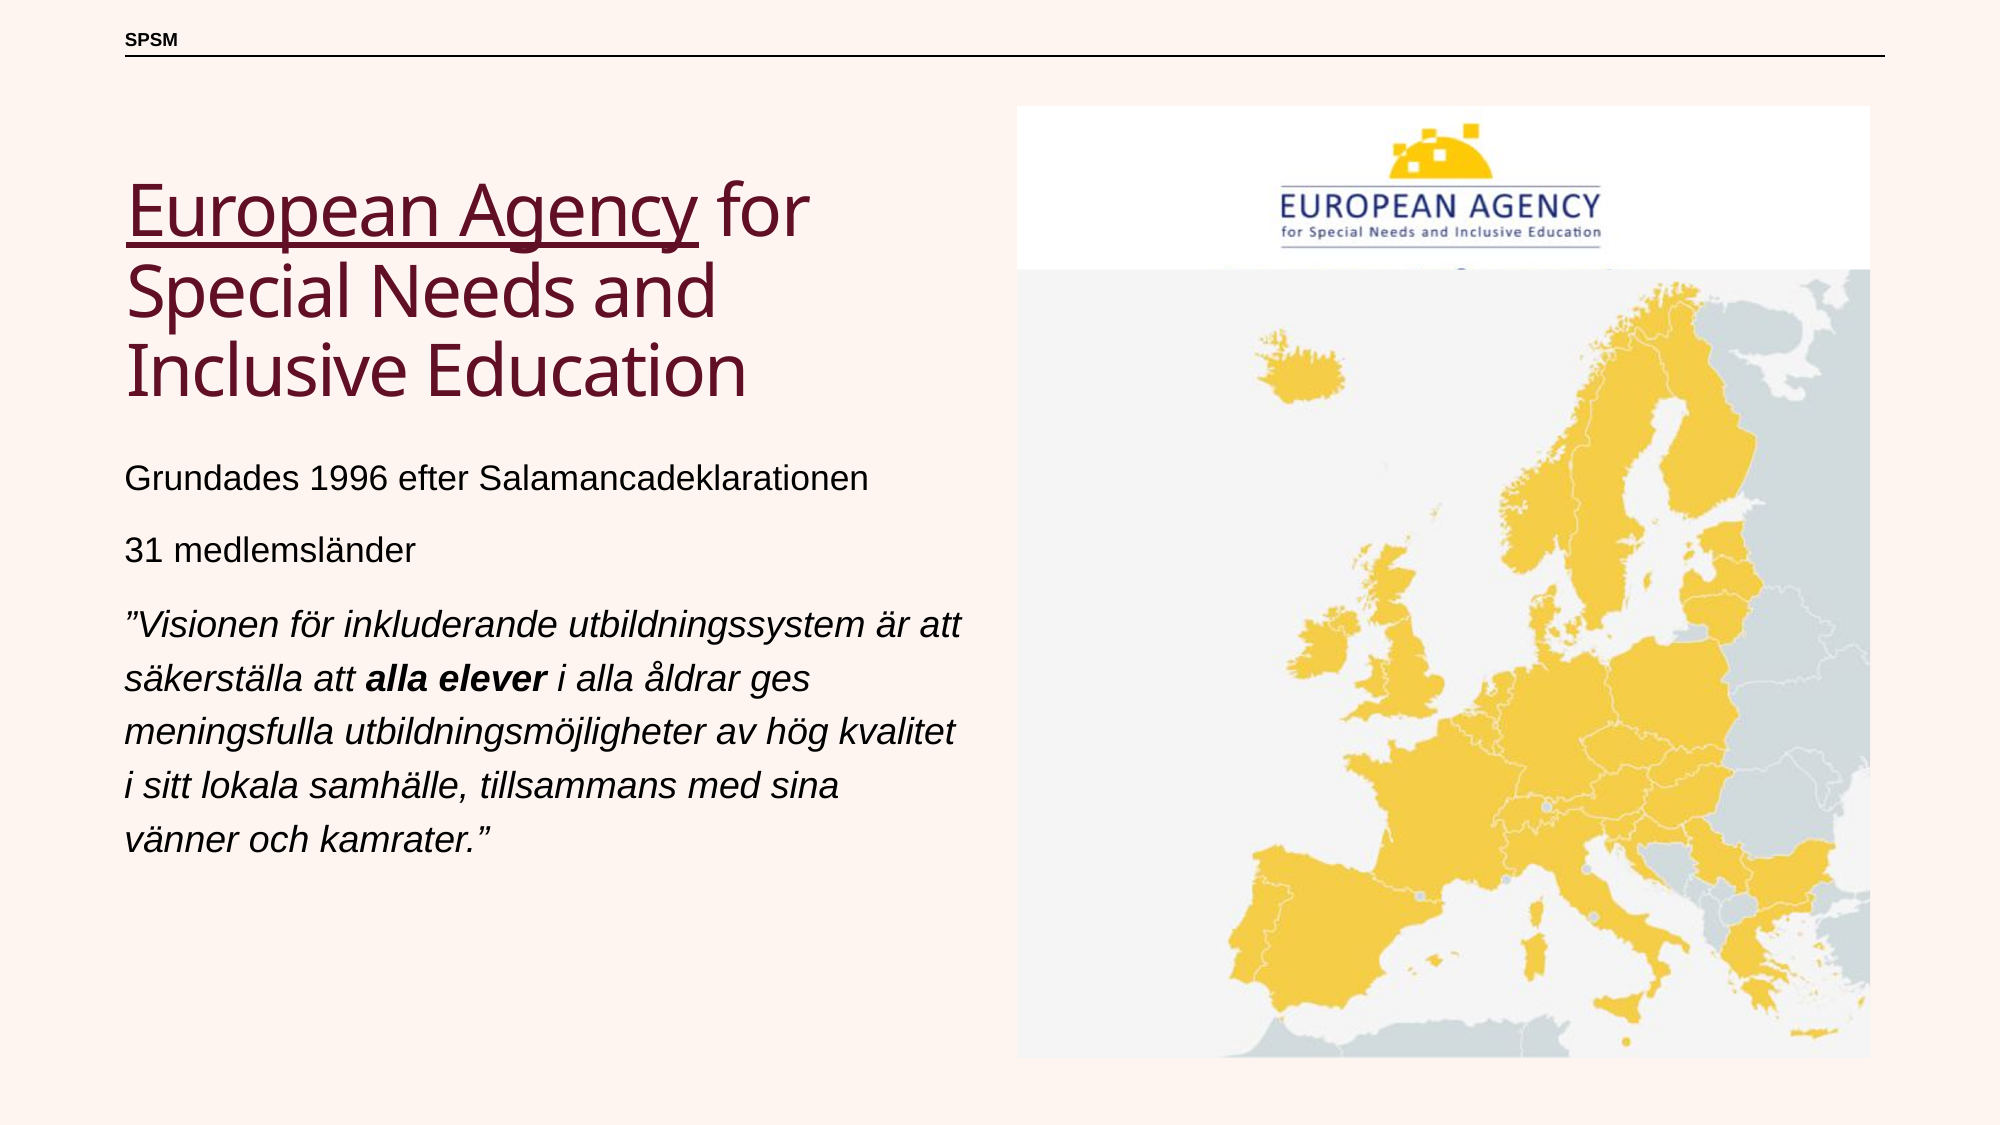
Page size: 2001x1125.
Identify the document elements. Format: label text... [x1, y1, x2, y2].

title European Agency for Special Needs and Inclusive Education [110, 147, 980, 420]
subtitle Grundades 1996 efter Salamancadeklarationen 31 medlemsländer ”Visionen för inkluderande utbildningssystem är att säkerställa att alla elever i alla åldrar ges meningsfulla utbildningsmöjligheter av hög kvalitet i sitt lokala samhälle, tillsammans med sina vänner och kamrater.” [109, 439, 979, 914]
picture [1017, 106, 1871, 1058]
